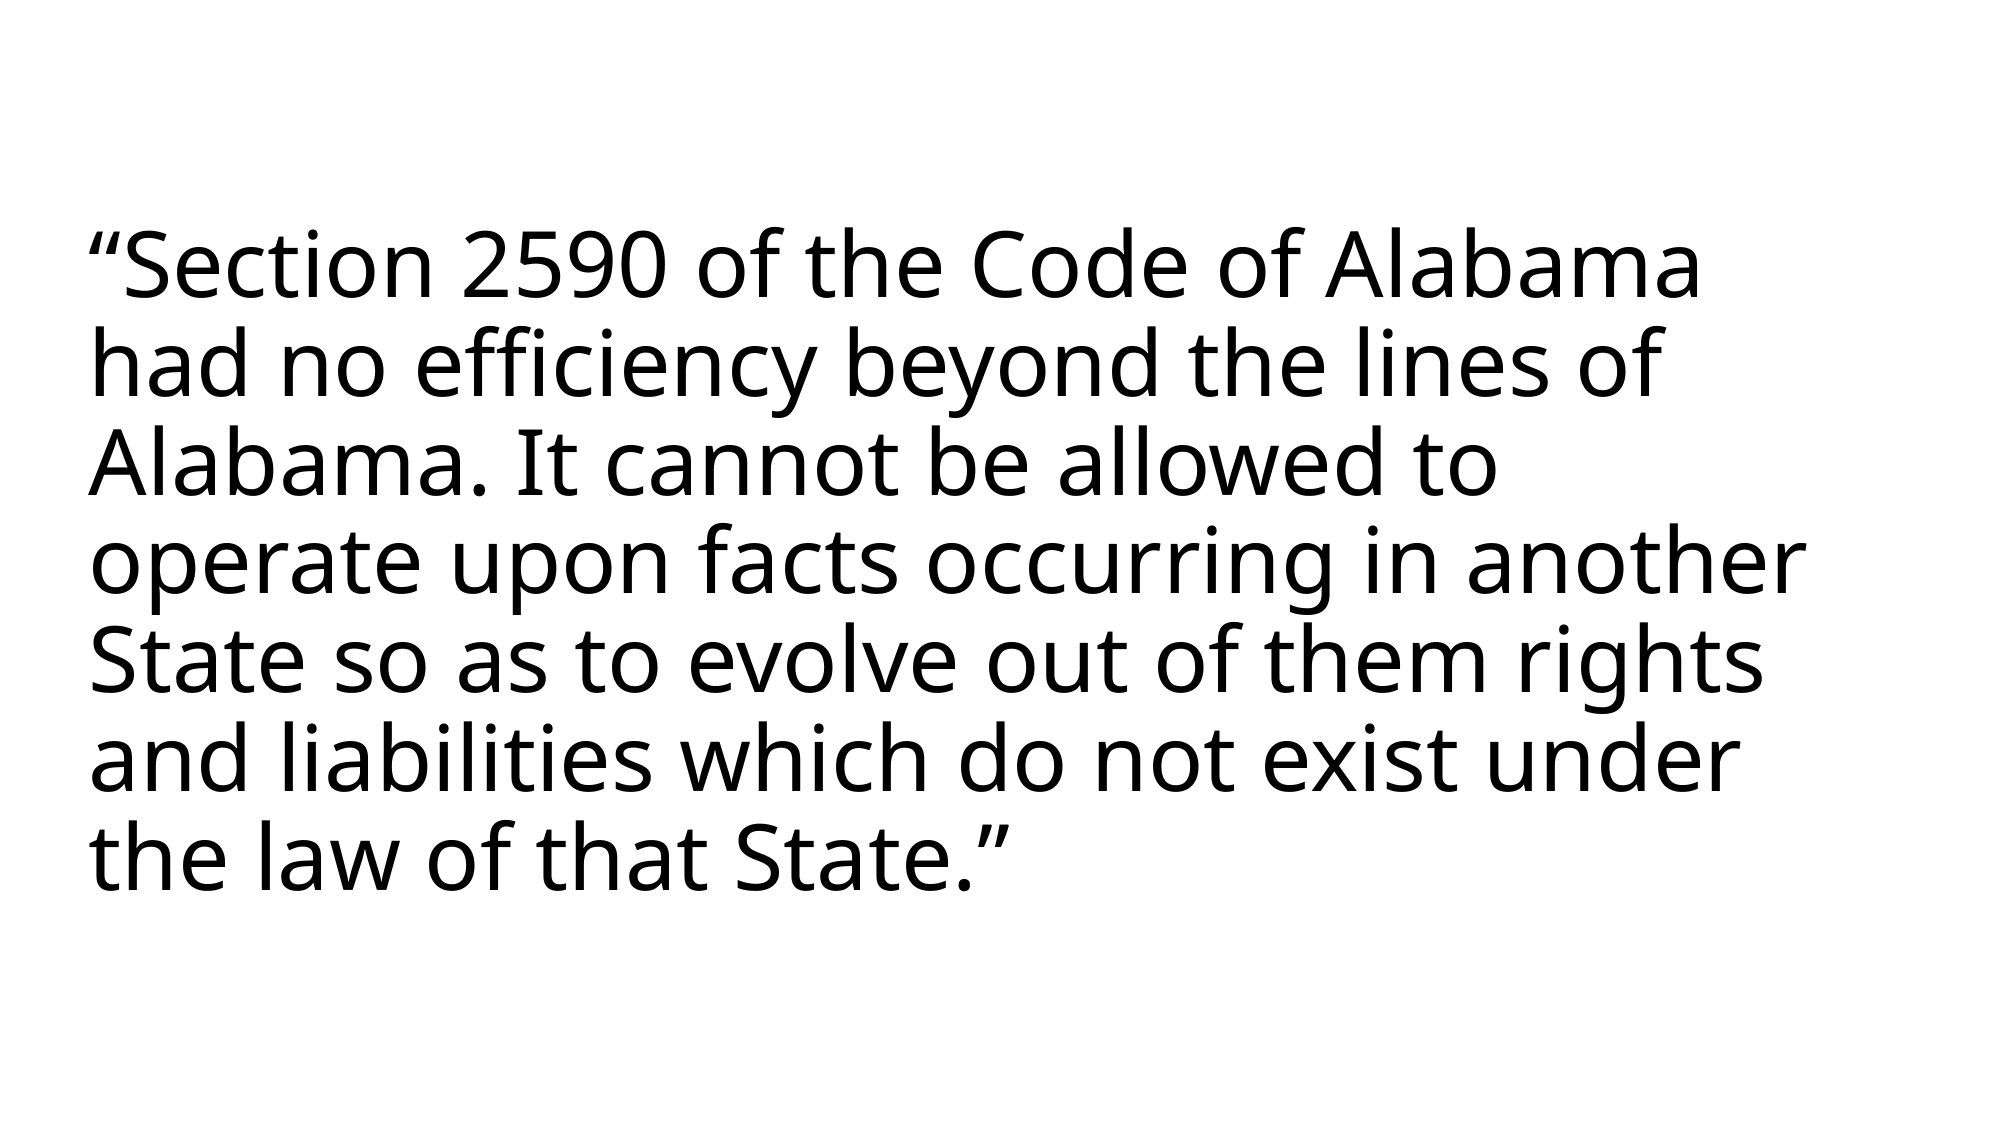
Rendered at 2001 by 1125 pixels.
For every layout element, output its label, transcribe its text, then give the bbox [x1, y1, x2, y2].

title “Section 2590 of the Code of Alabama had no efficiency beyond the lines of Alabama. It cannot be allowed to operate upon facts occurring in another State so as to evolve out of them rights and liabilities which do not exist under the law of that State.” [74, 59, 1863, 1069]
